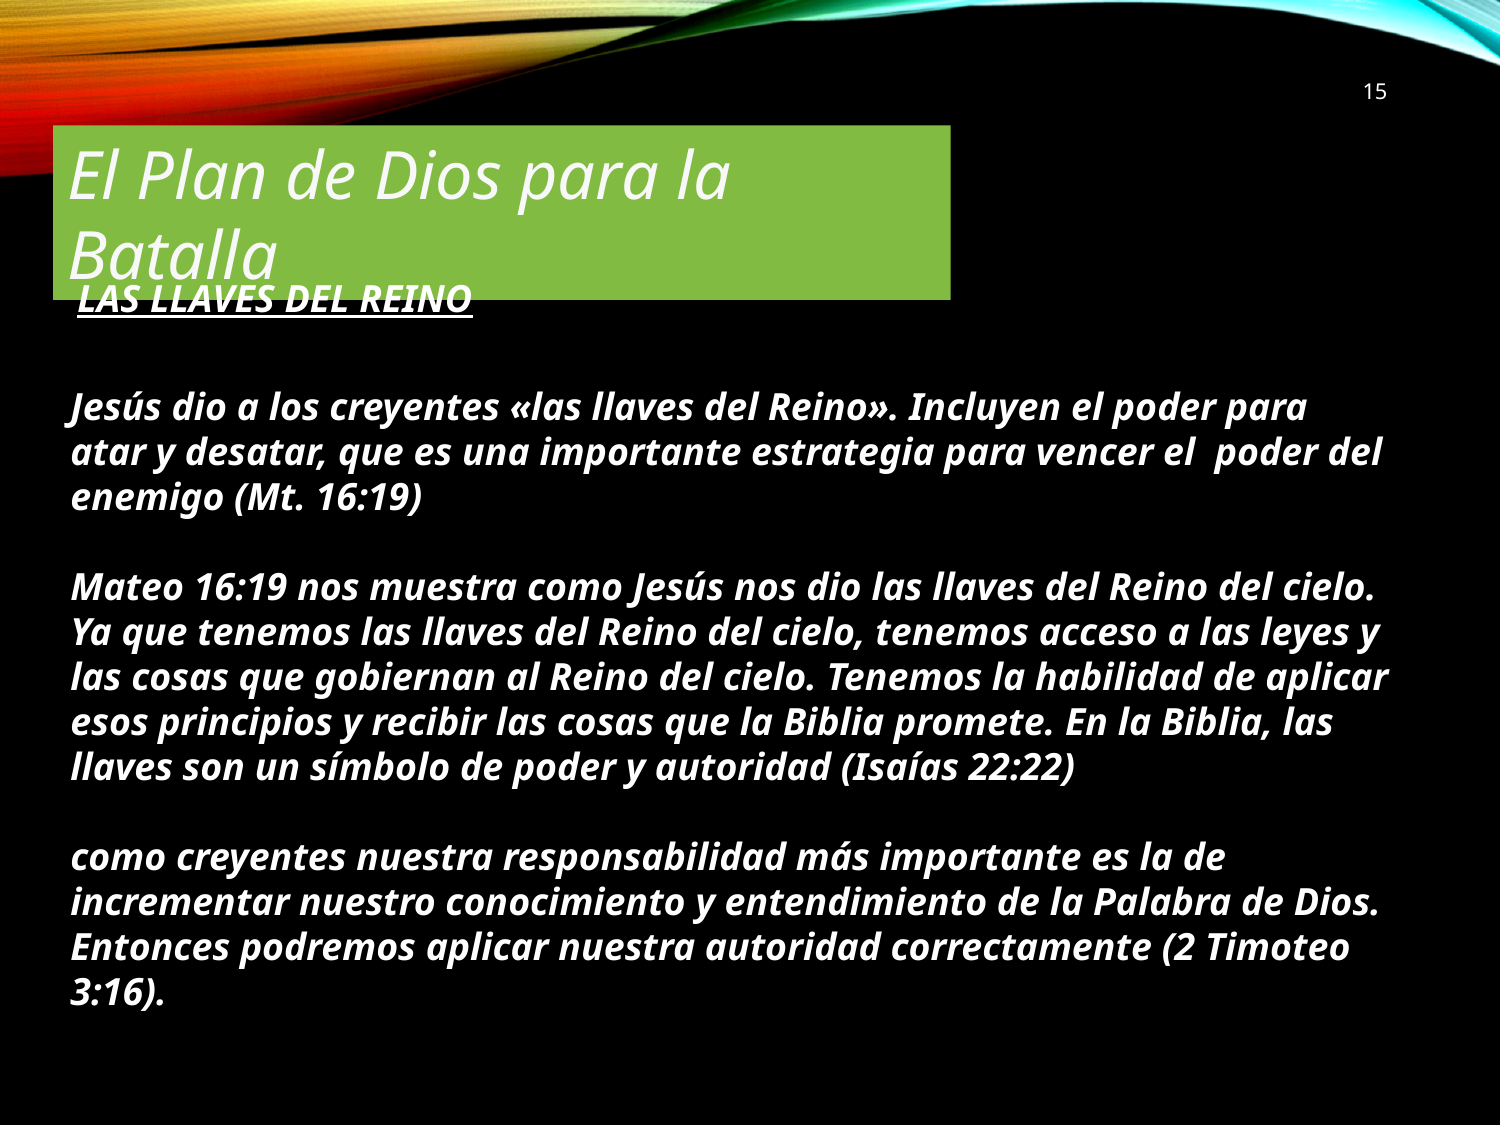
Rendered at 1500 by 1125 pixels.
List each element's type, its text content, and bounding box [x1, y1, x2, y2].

text_box Jesús dio a los creyentes «las llaves del Reino». Incluyen el poder para atar y desatar, que es una importante estrategia para vencer el poder del enemigo (Mt. 16:19) Mateo 16:19 nos muestra como Jesús nos dio las llaves del Reino del cielo. Ya que tenemos las llaves del Reino del cielo, tenemos acceso a las leyes y las cosas que gobiernan al Reino del cielo. Tenemos la habilidad de aplicar esos principios y recibir las cosas que la Biblia promete. En la Biblia, las llaves son un símbolo de poder y autoridad (Isaías 22:22) como creyentes nuestra responsabilidad más importante es la de incrementar nuestro conocimiento y entendimiento de la Palabra de Dios. Entonces podremos aplicar nuestra autoridad correctamente (2 Timoteo 3:16). [55, 375, 1406, 1091]
slide_number 15 [1078, 62, 1403, 123]
text_box El Plan de Dios para la Batalla [53, 125, 951, 267]
text_box LAS LLAVES DEL REINO [53, 267, 1152, 327]
picture [0, 0, 1500, 178]
